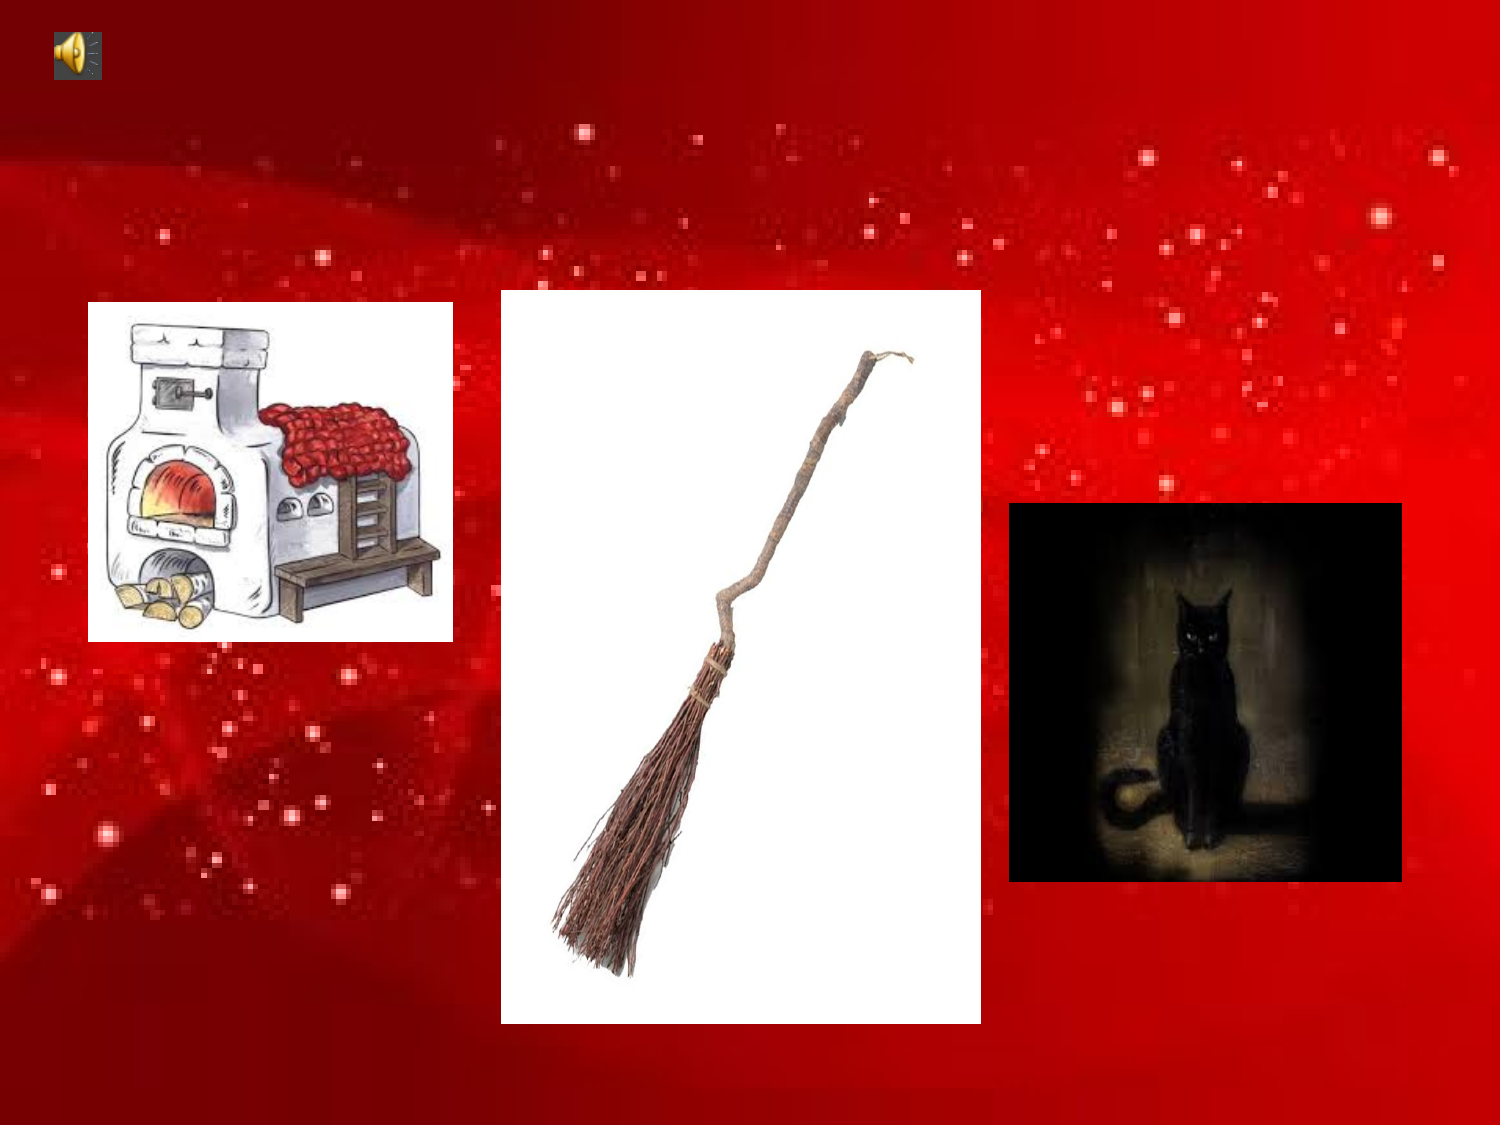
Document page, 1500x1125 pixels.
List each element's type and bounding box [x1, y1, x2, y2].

picture [0, 0, 1500, 1125]
list [52, 30, 104, 82]
